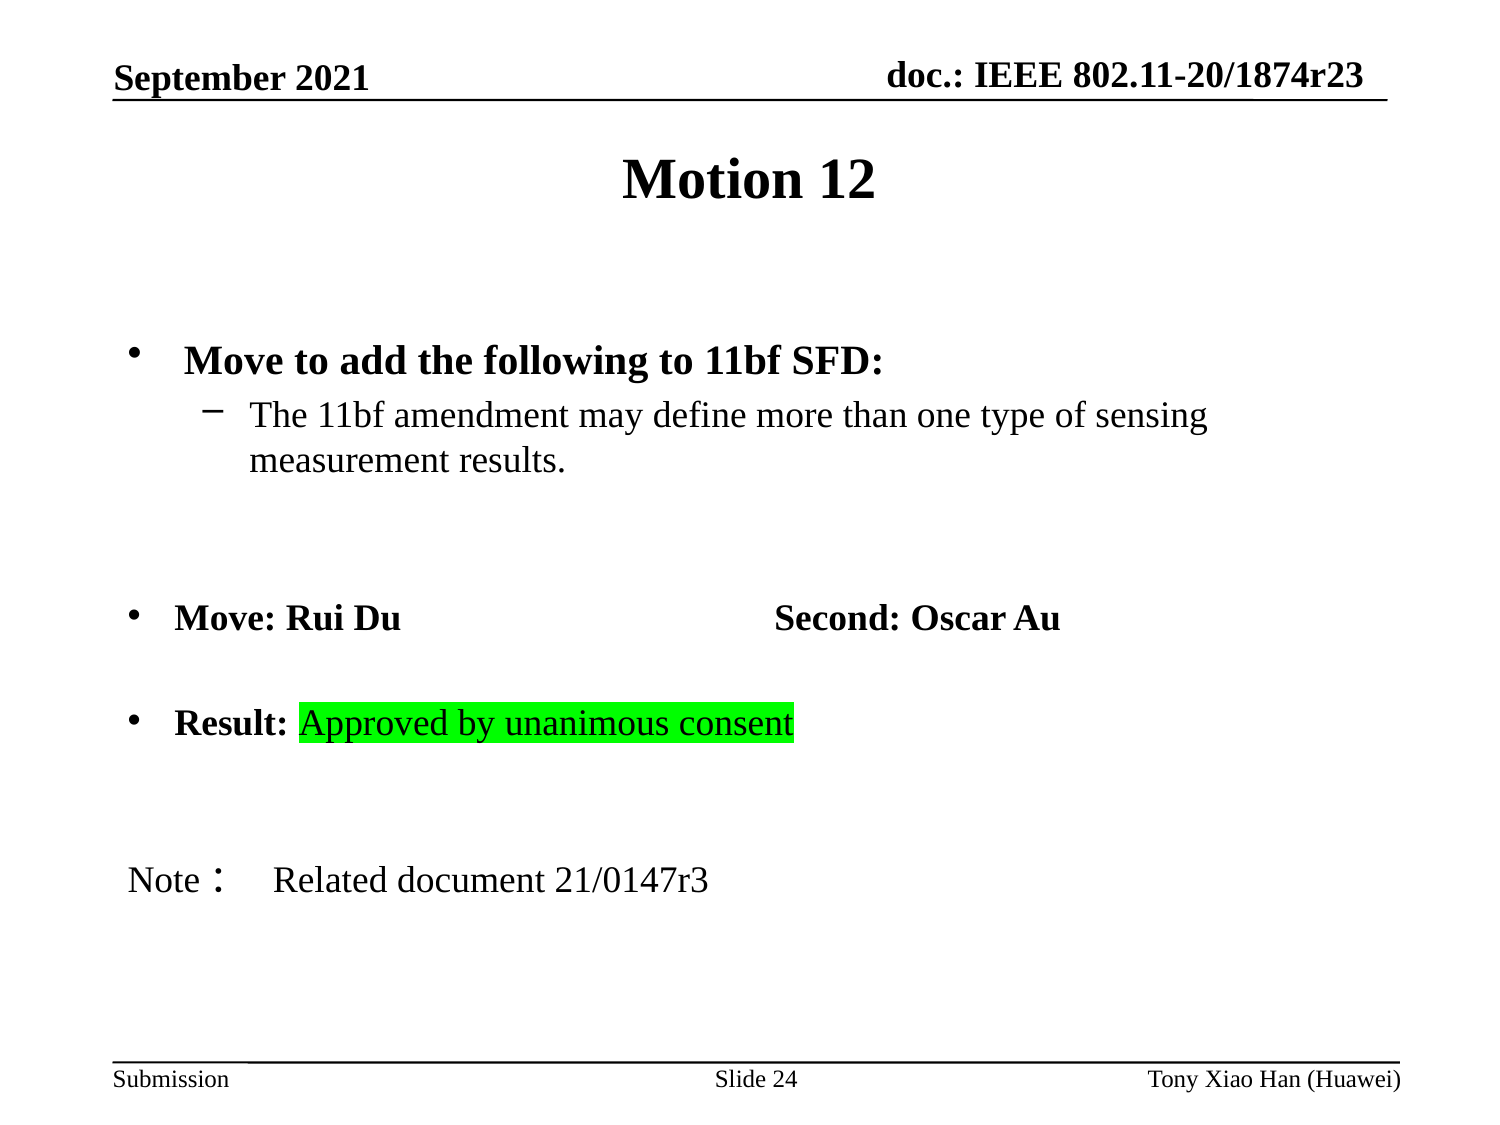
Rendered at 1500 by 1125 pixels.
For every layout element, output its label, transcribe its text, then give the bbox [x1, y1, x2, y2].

footer Tony Xiao Han (Huawei) [999, 1061, 1402, 1093]
text_box Move to add the following to 11bf SFD: The 11bf amendment may define more than one type of sensing measurement results. Move: Rui Du Second: Oscar Au Result: Approved by unanimous consent Note： Related document 21/0147r3 [112, 324, 1388, 1013]
slide_number Slide 24 [712, 1061, 800, 1093]
text_box Motion 12 [112, 87, 1388, 263]
